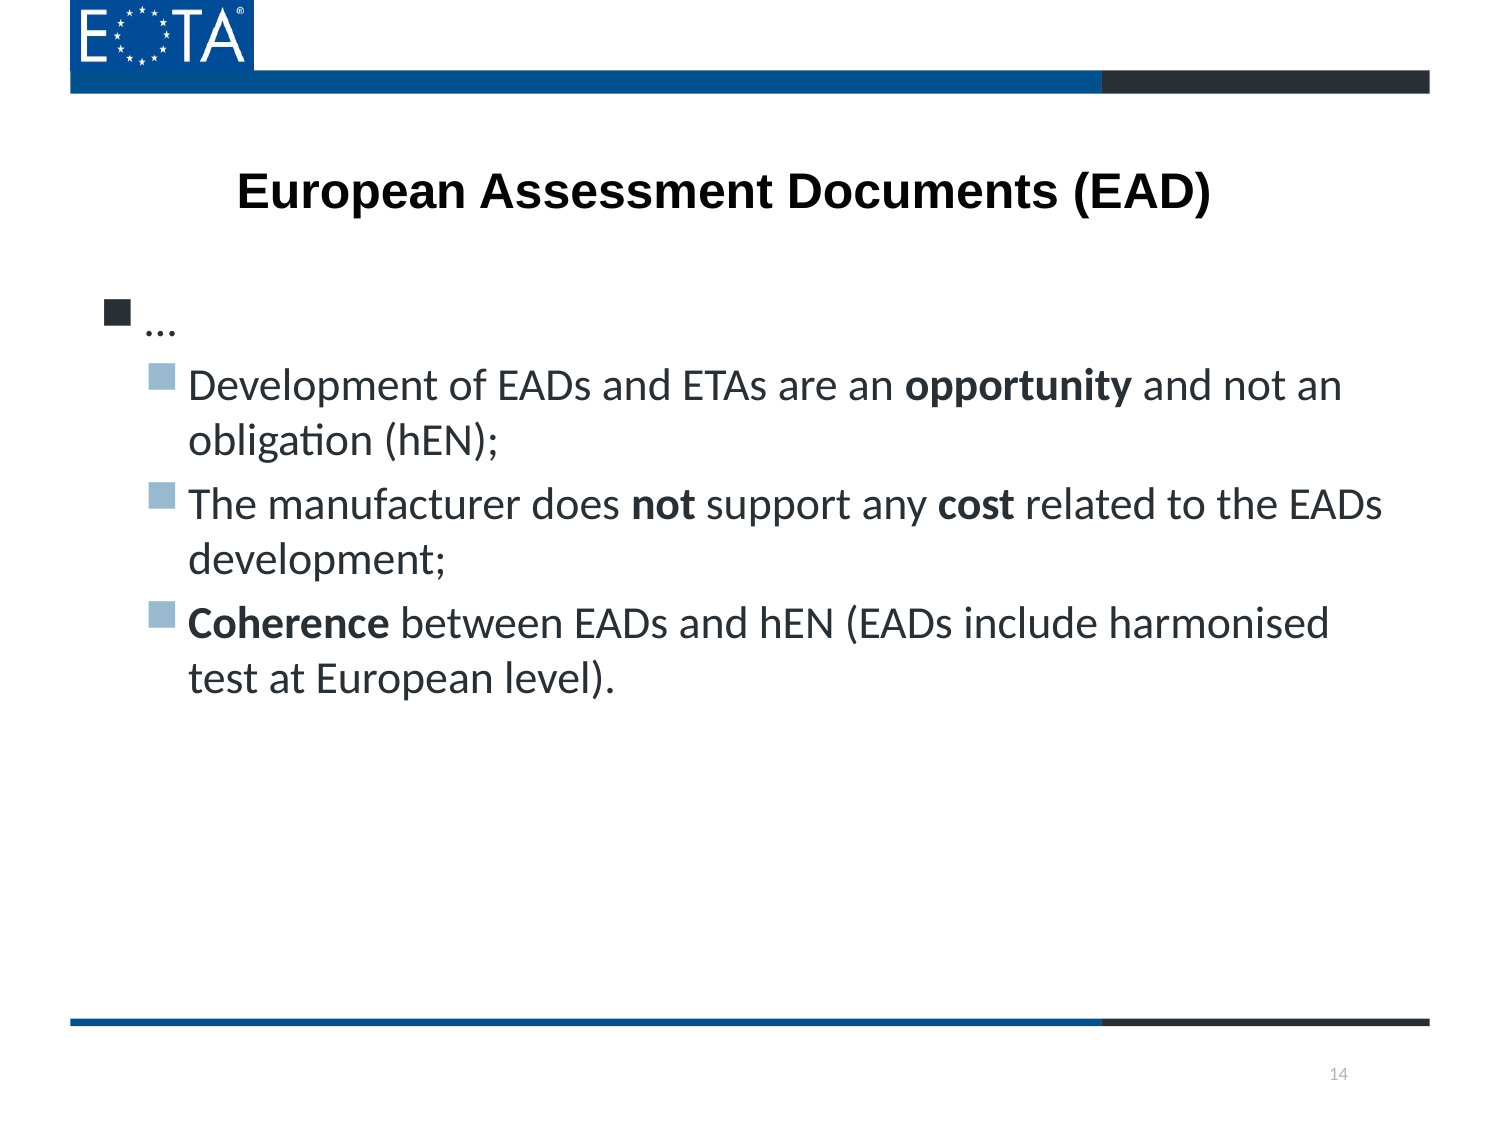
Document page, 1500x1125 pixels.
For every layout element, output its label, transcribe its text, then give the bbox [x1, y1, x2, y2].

picture [70, 0, 254, 71]
title European Assessment Documents (EAD) [135, 121, 1341, 256]
list … Development of EADs and ETAs are an opportunity and not an obligation (hEN); The manufacturer does not support any cost related to the EADs development; Coherence between EADs and hEN (EADs include harmonised test at European level). [100, 290, 1400, 835]
slide_number 14 [1074, 1042, 1425, 1103]
